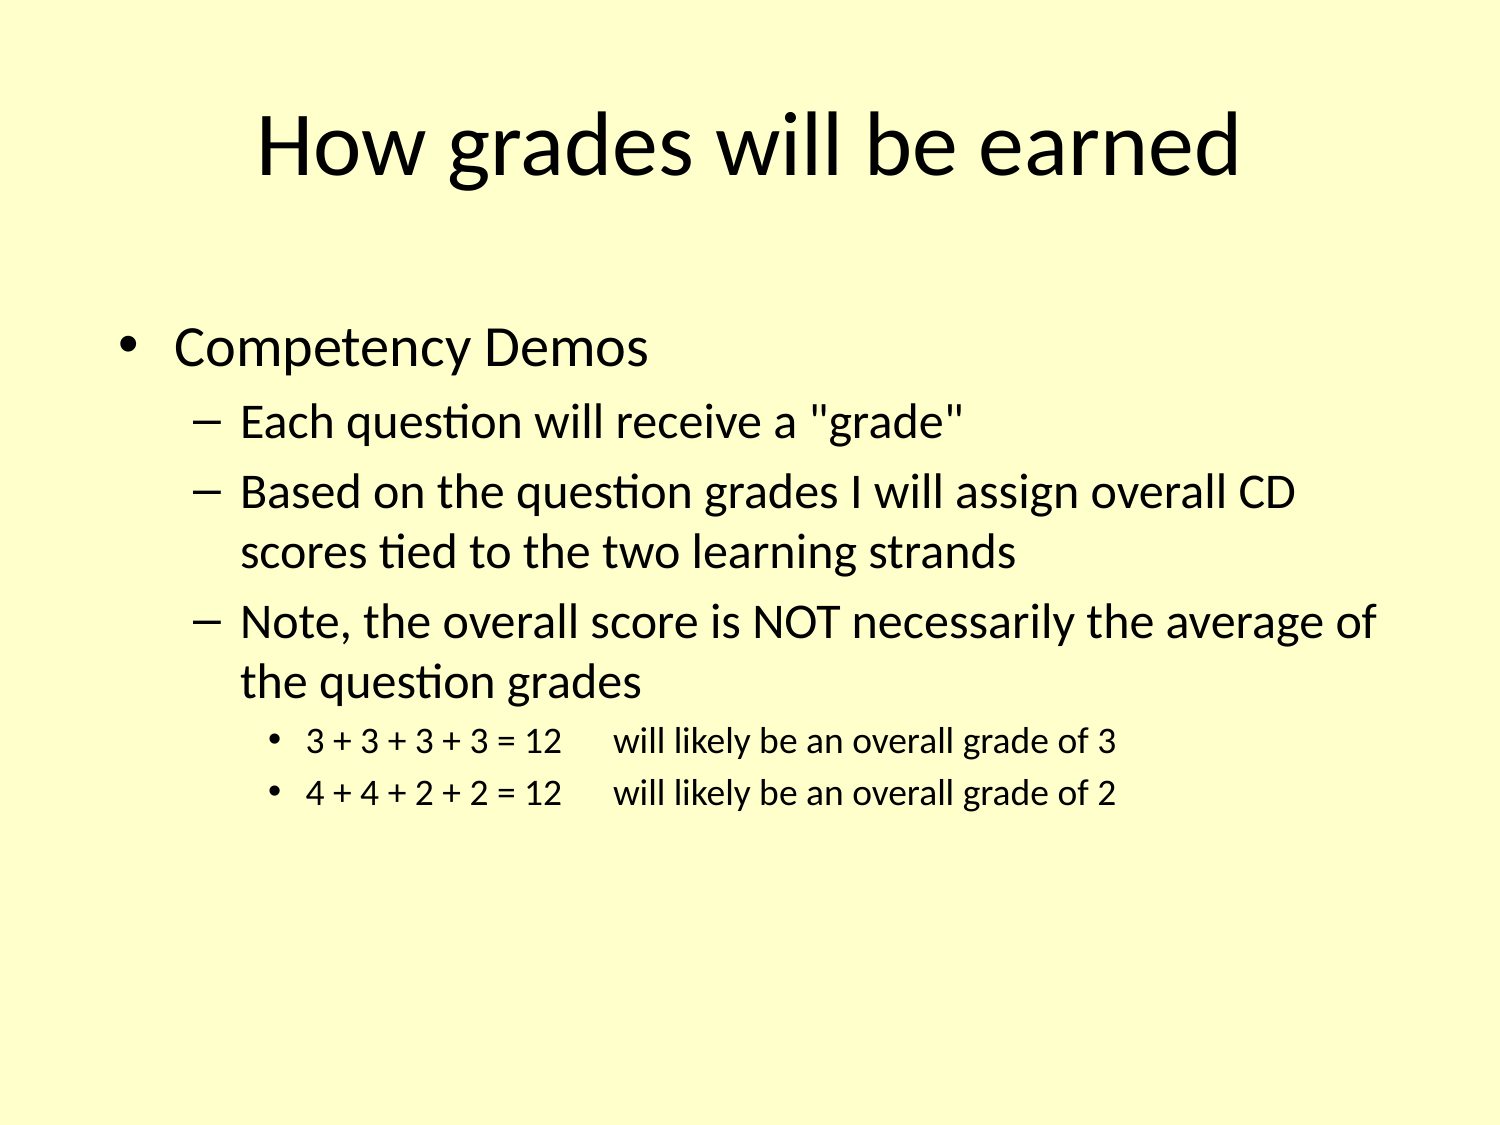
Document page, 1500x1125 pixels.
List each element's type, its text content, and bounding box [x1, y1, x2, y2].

list Competency Demos Each question will receive a "grade" Based on the question grades I will assign overall CD scores tied to the two learning strands Note, the overall score is NOT necessarily the average of the question grades 3 + 3 + 3 + 3 = 12 will likely be an overall grade of 3 4 + 4 + 2 + 2 = 12 will likely be an overall grade of 2 [103, 300, 1397, 836]
title How grades will be earned [75, 45, 1425, 233]
